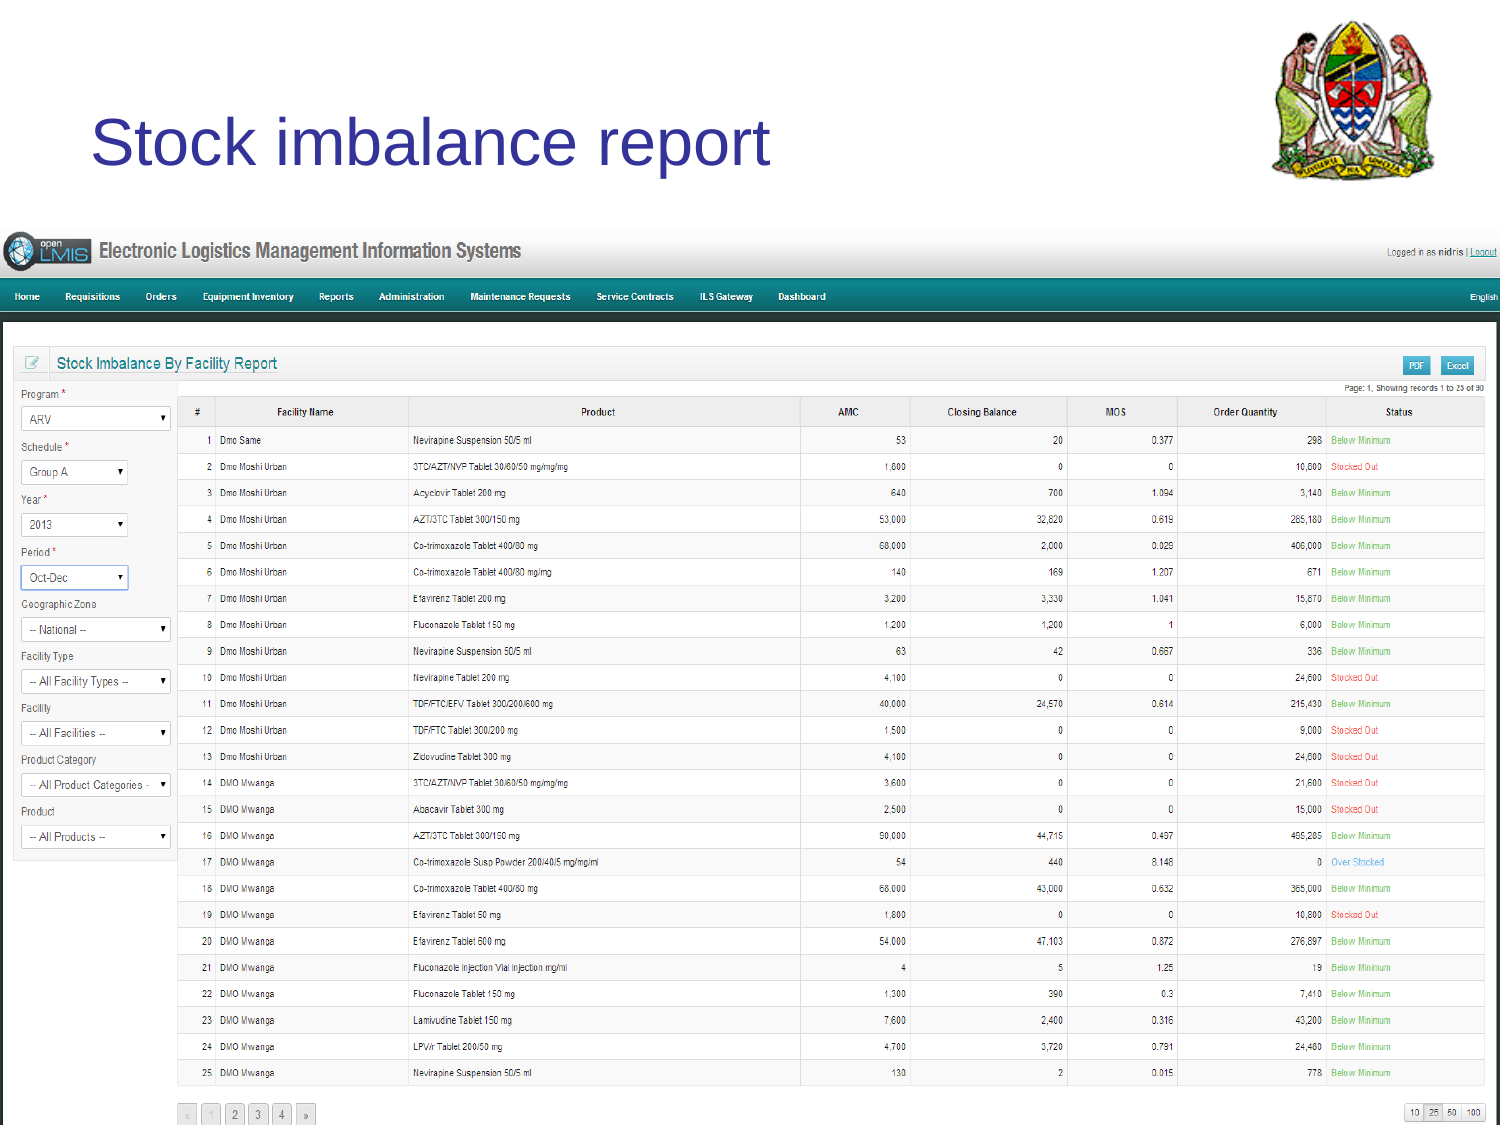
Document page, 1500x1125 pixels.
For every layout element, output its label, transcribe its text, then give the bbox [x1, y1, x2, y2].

title Stock imbalance report [75, 45, 1425, 225]
picture [1271, 15, 1438, 186]
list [0, 225, 1500, 1125]
